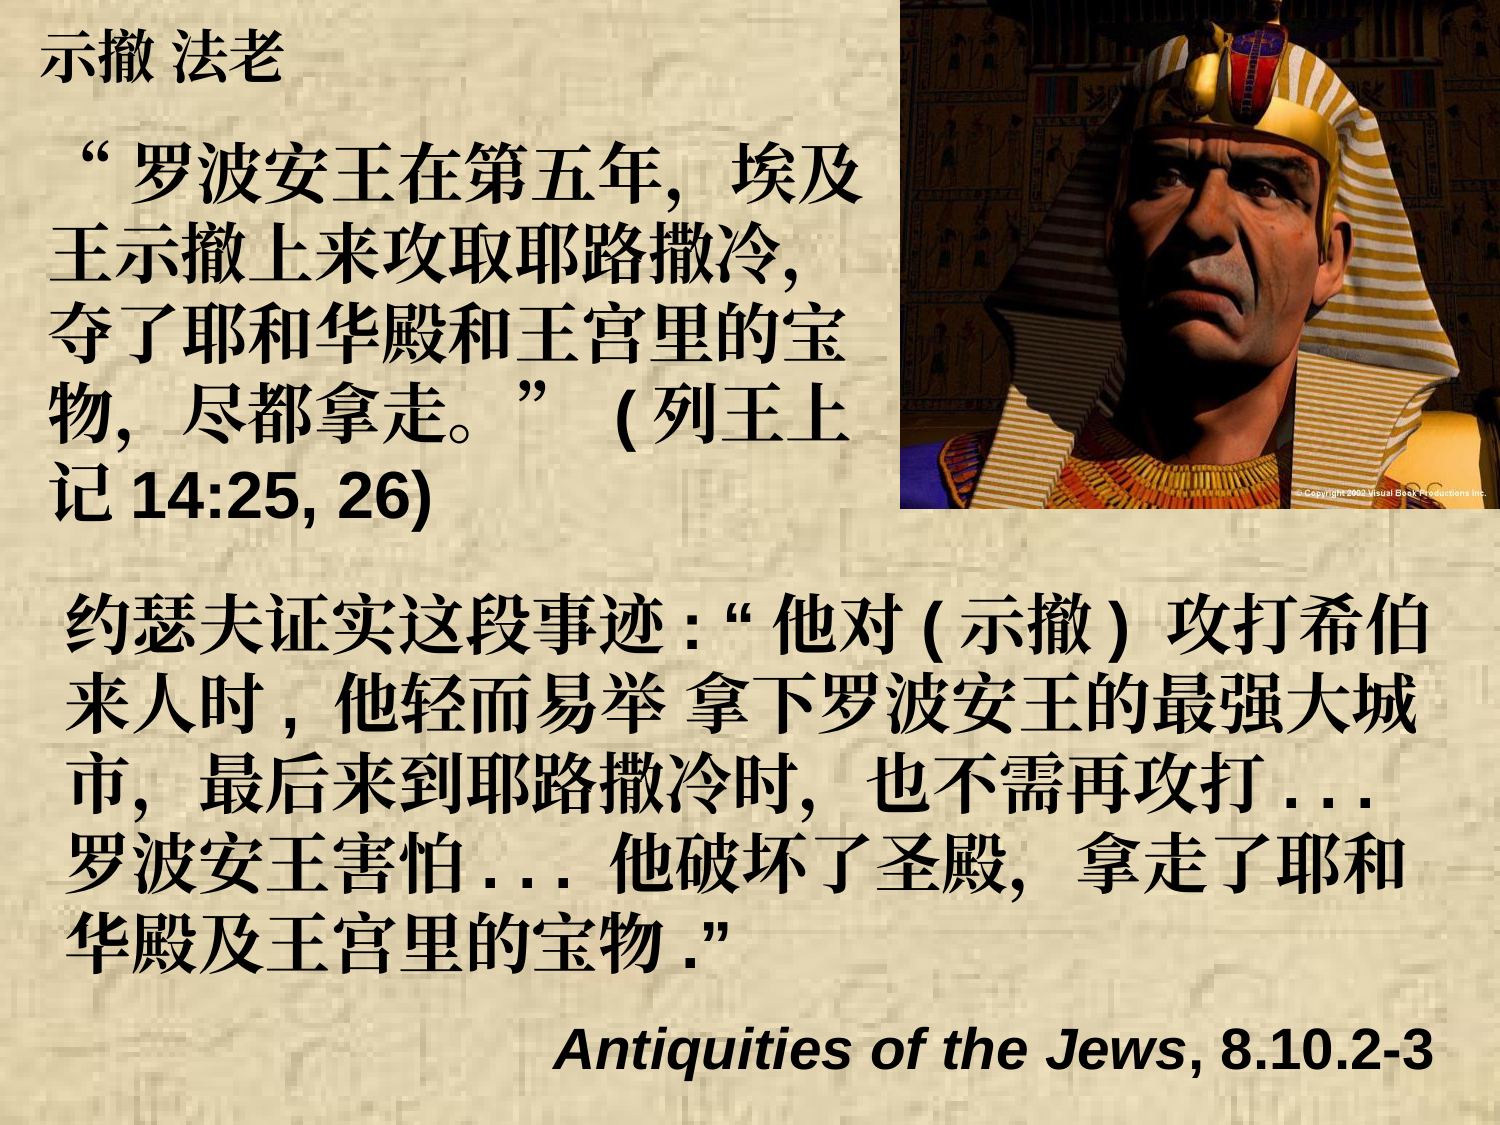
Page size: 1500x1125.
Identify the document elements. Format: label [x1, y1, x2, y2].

picture [899, 0, 1500, 509]
list [0, 0, 1500, 1125]
